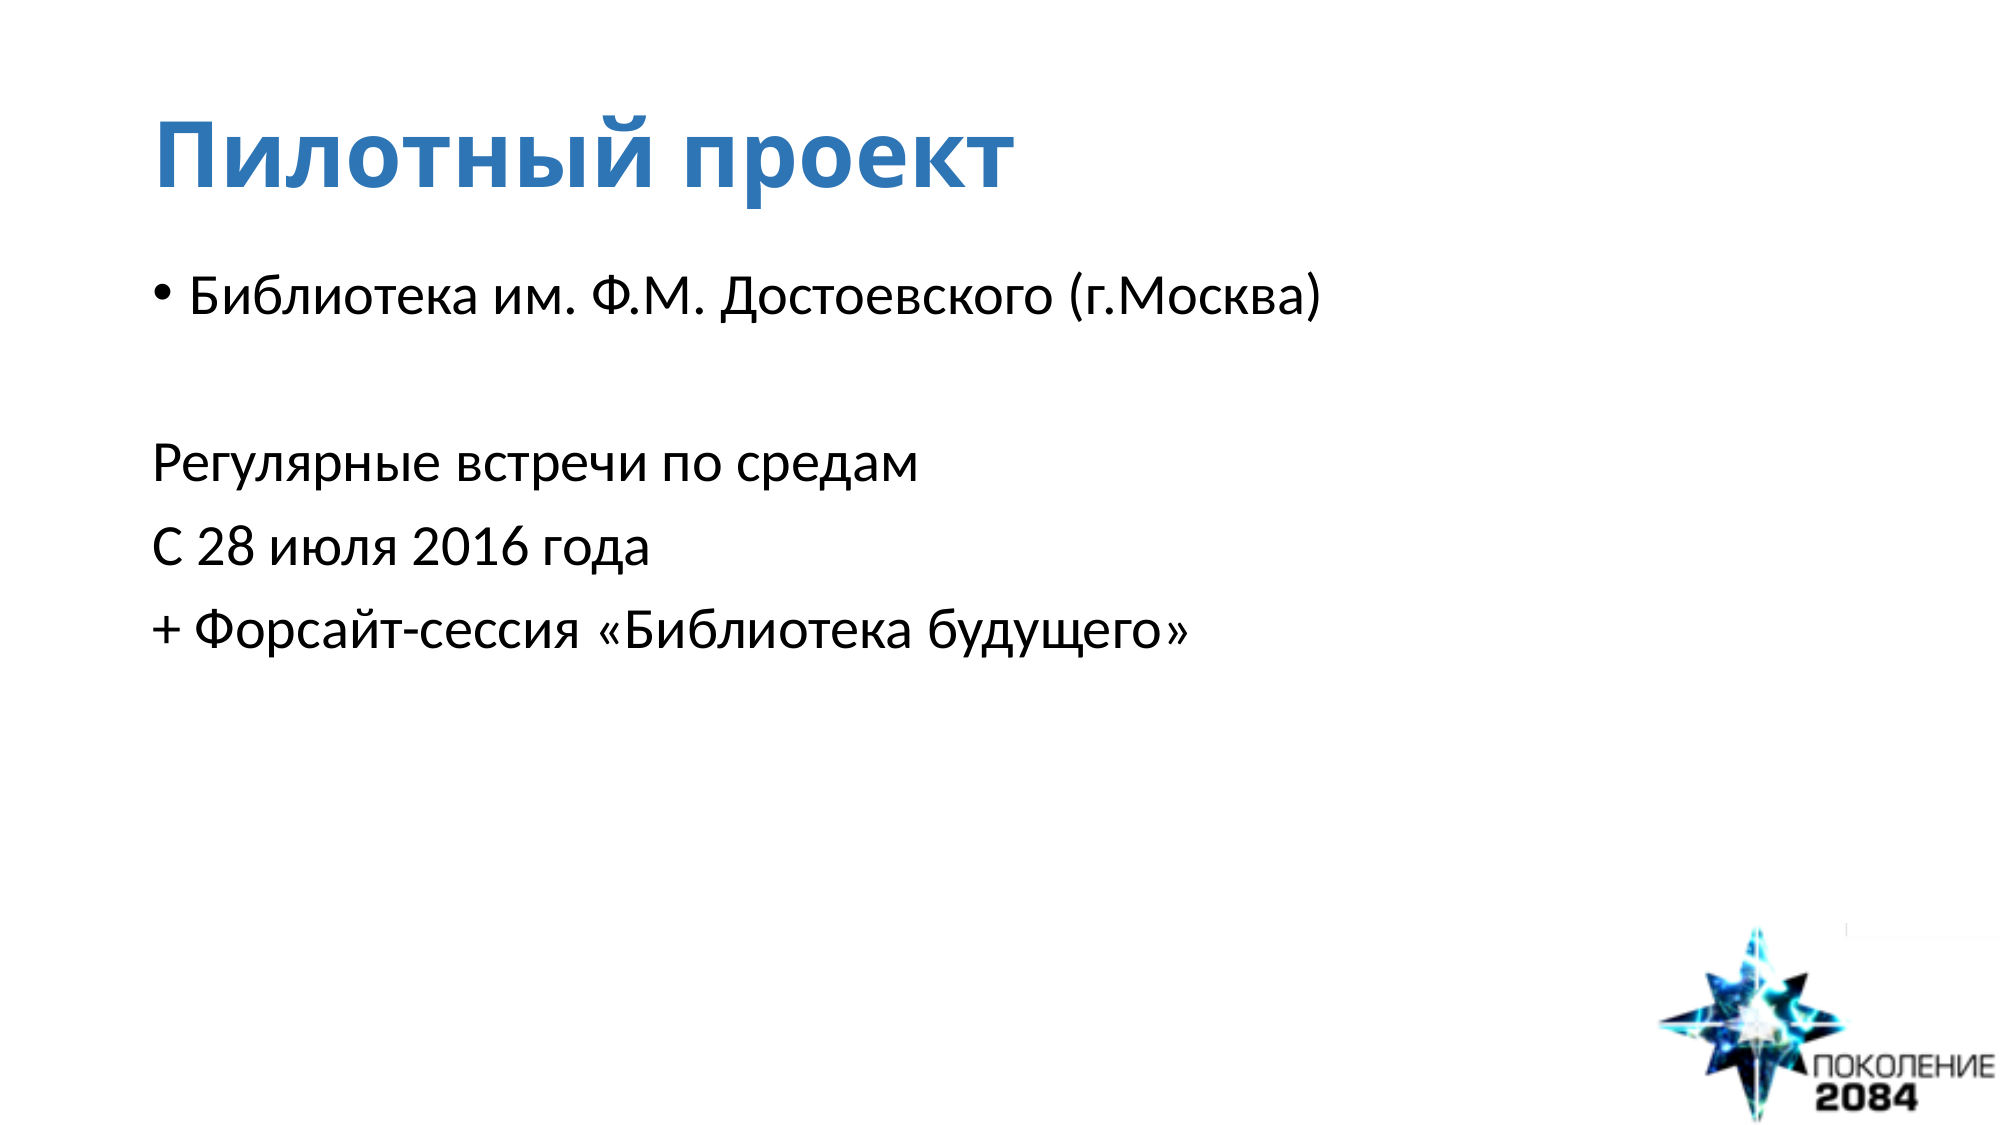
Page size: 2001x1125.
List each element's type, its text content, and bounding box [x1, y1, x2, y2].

list Библиотека им. Ф.М. Достоевского (г.Москва) Регулярные встречи по средам С 28 июля 2016 года + Форсайт-сессия «Библиотека будущего» [137, 256, 1863, 1098]
picture [1648, 923, 2000, 1125]
title Пилотный проект [137, 59, 1863, 256]
